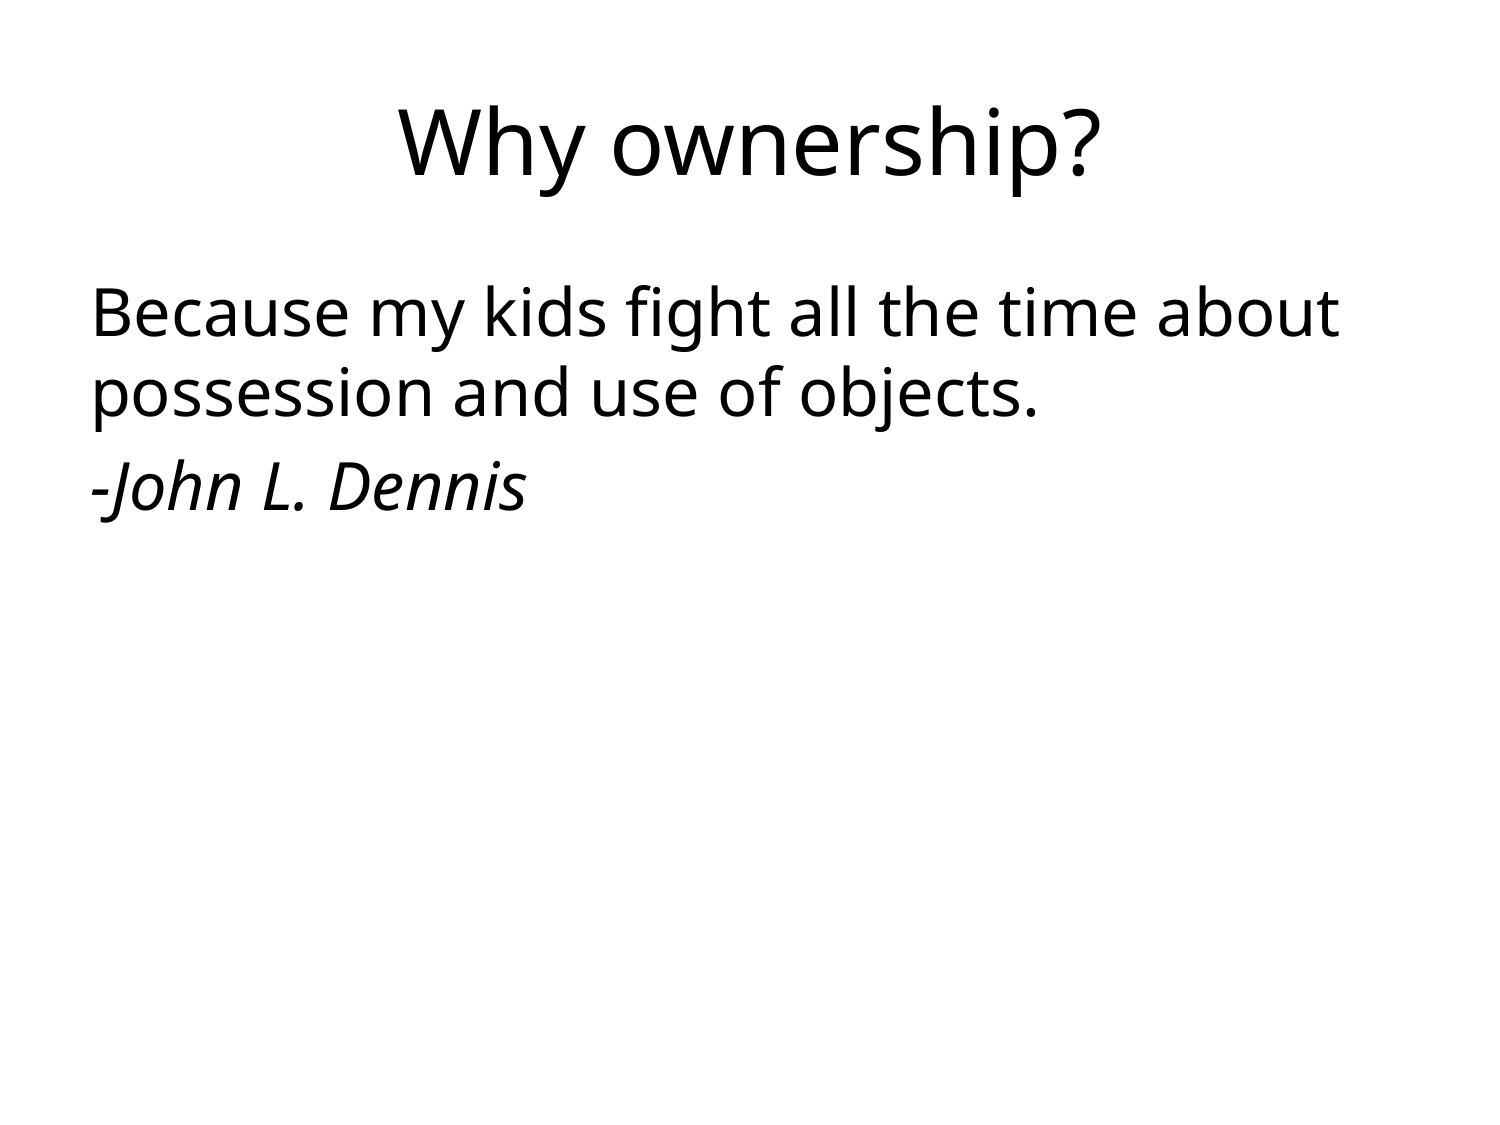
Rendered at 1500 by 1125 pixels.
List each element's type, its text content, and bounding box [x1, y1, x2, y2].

title Why ownership? [75, 45, 1425, 233]
list Because my kids fight all the time about possession and use of objects. -John L. Dennis [75, 262, 1425, 1005]
